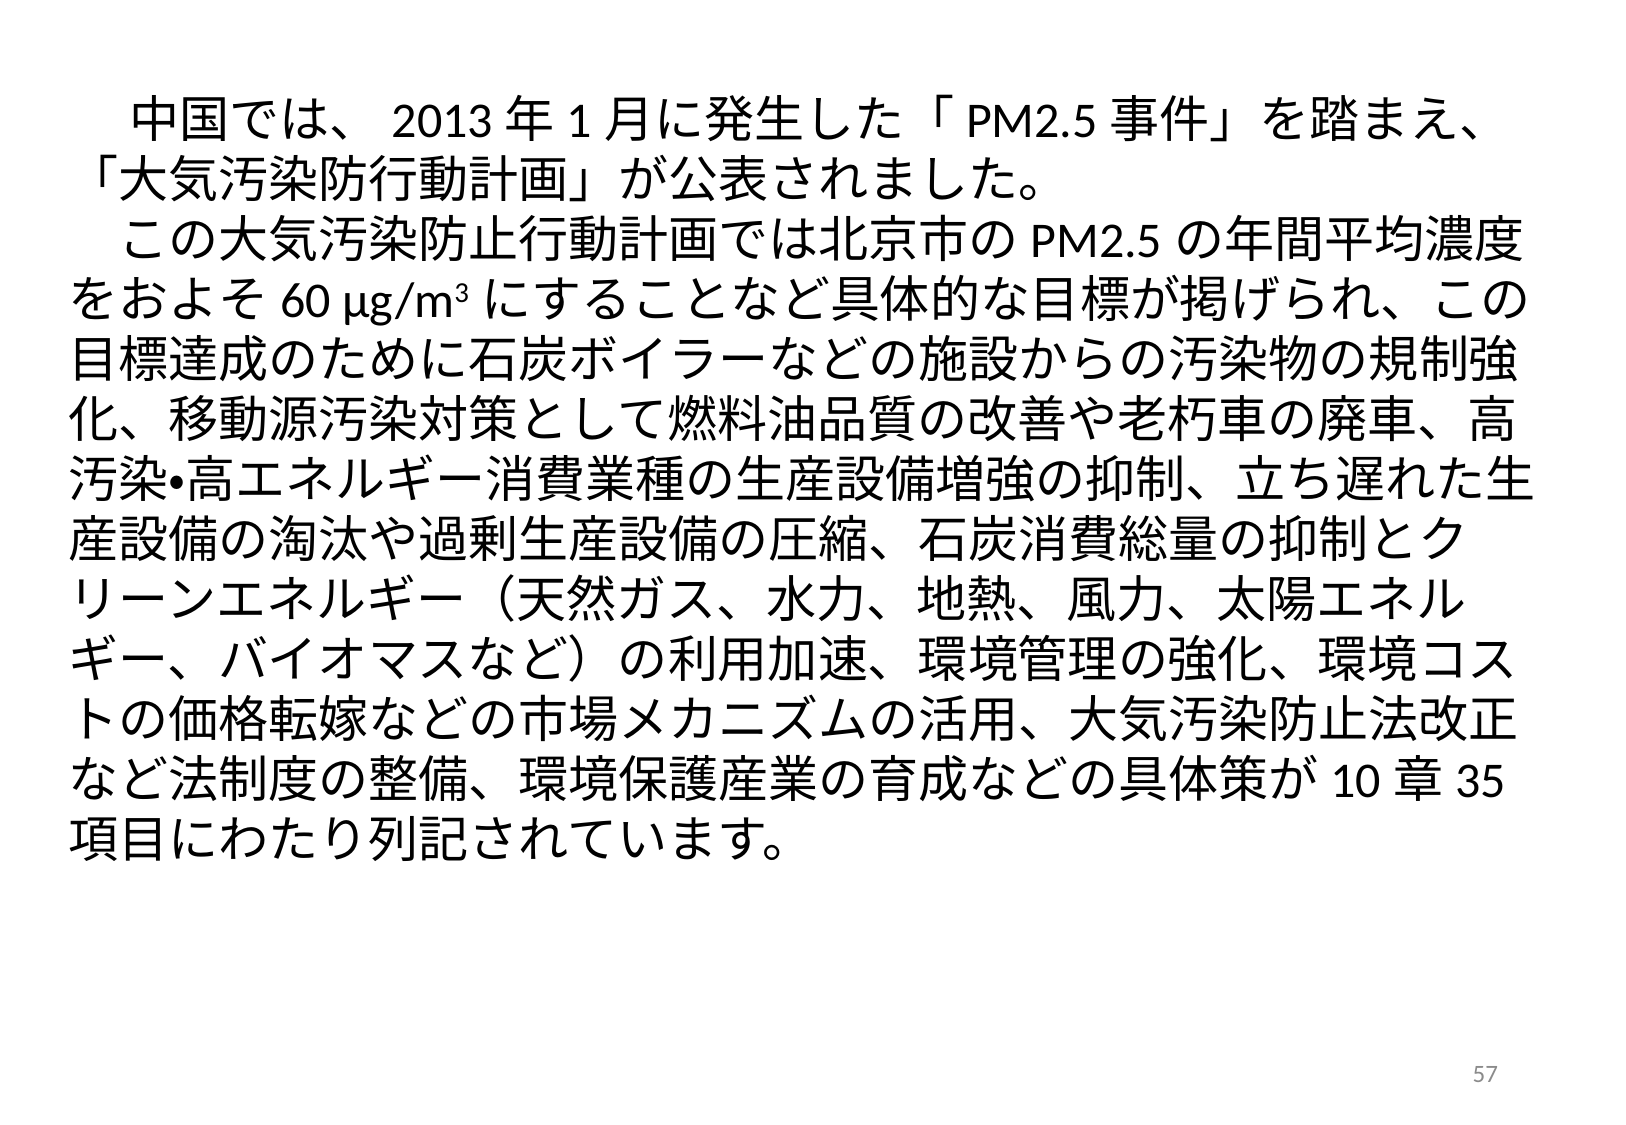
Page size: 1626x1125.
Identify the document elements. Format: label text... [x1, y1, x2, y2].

text_box 中国では、2013年1月に発生した「PM2.5事件」を踏まえ、「大気汚染防行動計画」が公表されました。 この大気汚染防止行動計画では北京市のPM2.5の年間平均濃度をおよそ60 μg/m3にすることなど具体的な目標が掲げられ、この目標達成のために石炭ボイラーなどの施設からの汚染物の規制強化、移動源汚染対策として燃料油品質の改善や老朽車の廃車、高汚染・高エネルギー消費業種の生産設備増強の抑制、立ち遅れた生産設備の淘汰や過剰生産設備の圧縮、石炭消費総量の抑制とクリーンエネルギー（天然ガス、水力、地熱、風力、太陽エネルギー、バイオマスなど）の利用加速、環境管理の強化、環境コストの価格転嫁などの市場メカニズムの活用、大気汚染防止法改正など法制度の整備、環境保護産業の育成などの具体策が10章35項目にわたり列記されています。 [53, 79, 1571, 875]
slide_number 57 [1147, 1042, 1514, 1103]
